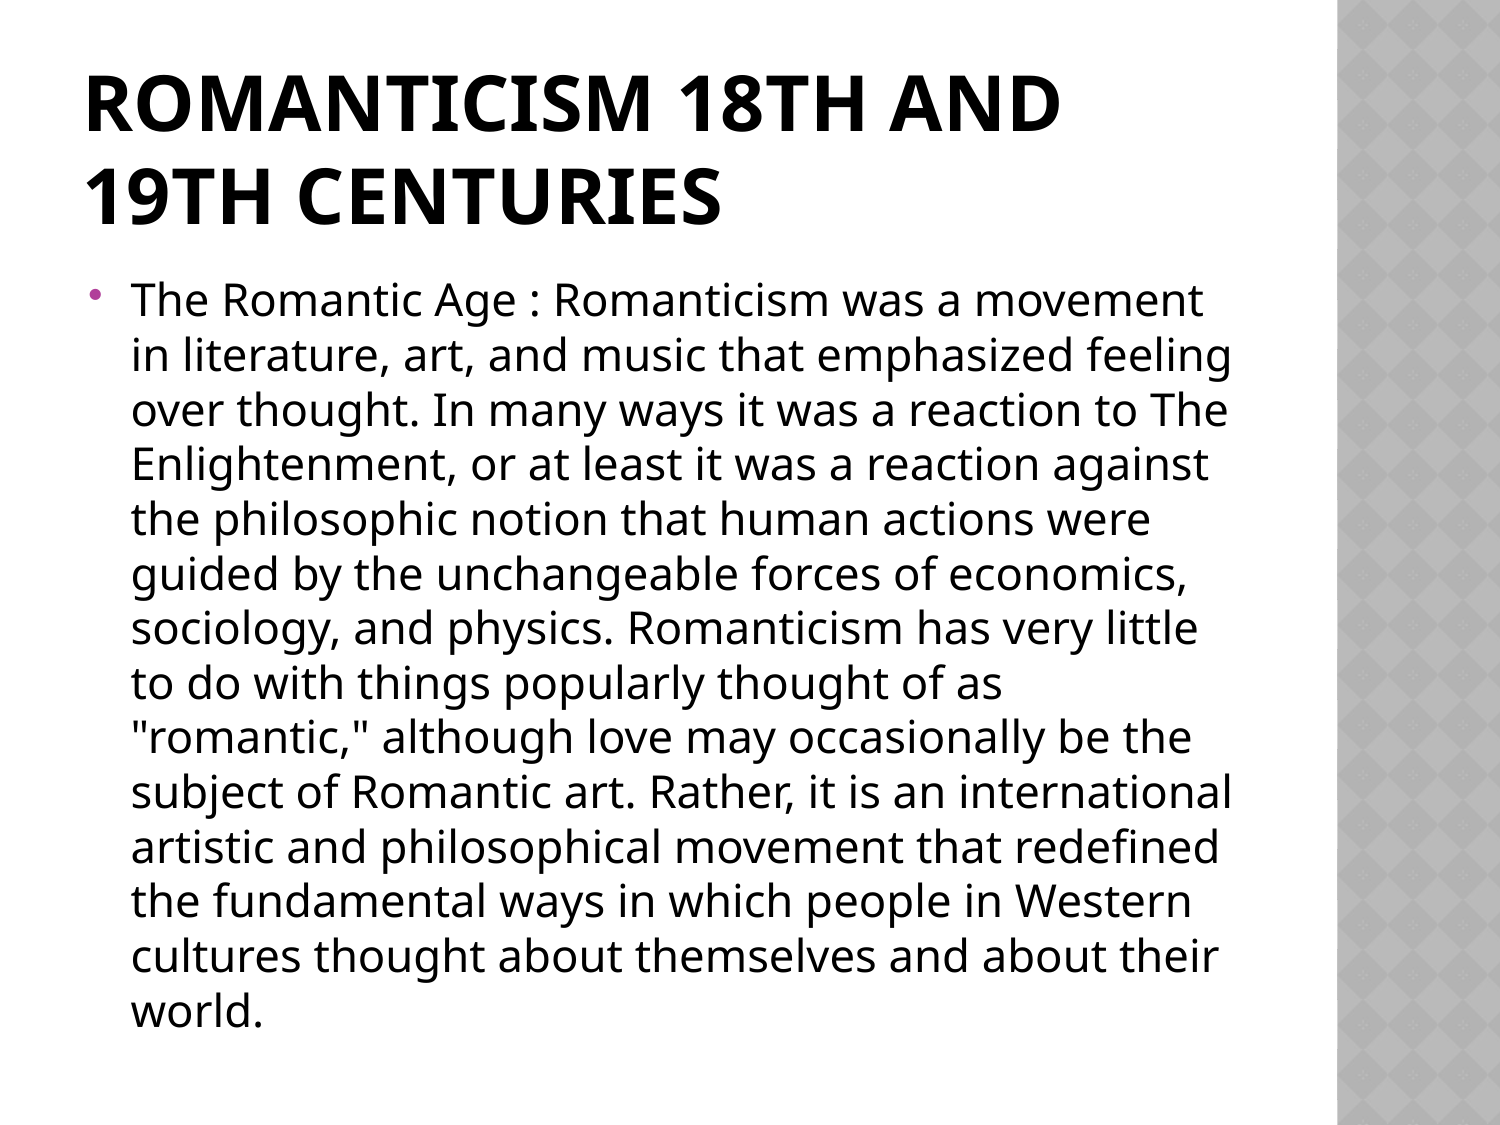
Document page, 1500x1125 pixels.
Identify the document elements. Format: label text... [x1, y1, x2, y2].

title Romanticism 18th and 19th centuries [75, 52, 1263, 240]
list The Romantic Age : Romanticism was a movement in literature, art, and music that emphasized feeling over thought. In many ways it was a reaction to The Enlightenment, or at least it was a reaction against the philosophic notion that human actions were guided by the unchangeable forces of economics, sociology, and physics. Romanticism has very little to do with things popularly thought of as "romantic," although love may occasionally be the subject of Romantic art. Rather, it is an international artistic and philosophical movement that redefined the fundamental ways in which people in Western cultures thought about themselves and about their world. [75, 264, 1263, 1059]
